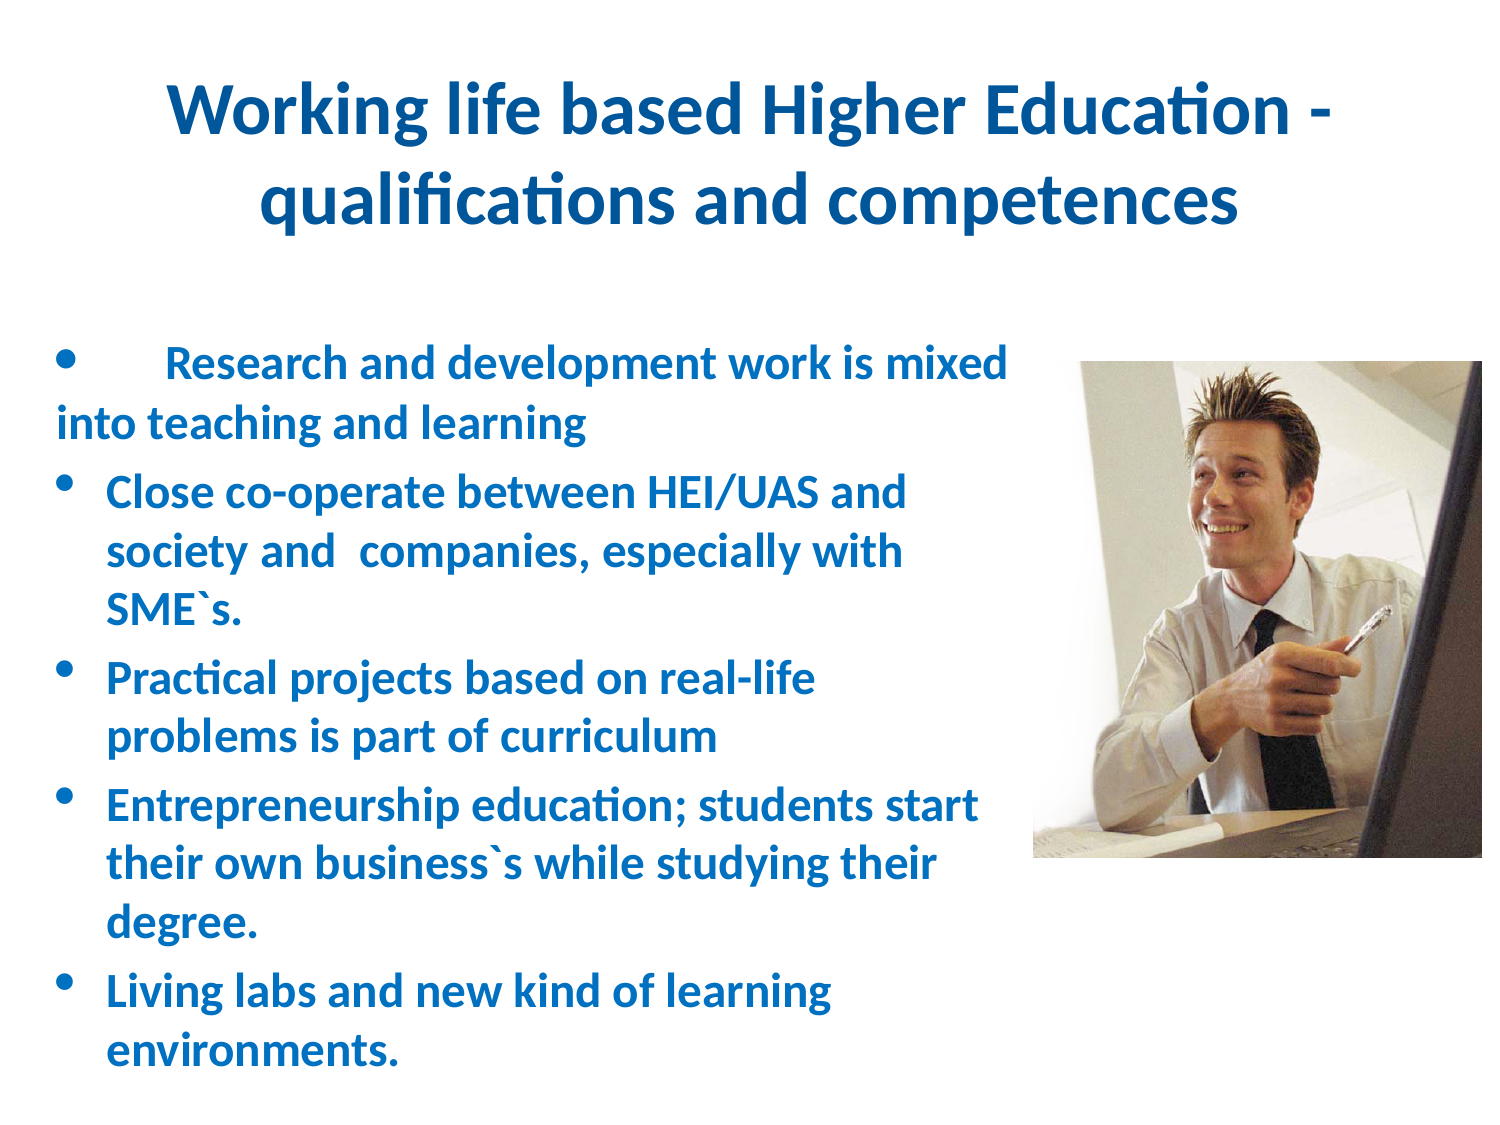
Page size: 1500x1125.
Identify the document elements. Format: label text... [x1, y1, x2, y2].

title Working life based Higher Education - qualifications and competences [75, 56, 1425, 244]
picture [1033, 361, 1482, 859]
list · Research and development work is mixed into teaching and learning Close co-operate between HEI/UAS and society and companies, especially with SME`s. Practical projects based on real-life problems is part of curriculum Entrepreneurship education; students start their own business`s while studying their degree. Living labs and new kind of learning environments. [41, 278, 1034, 1087]
